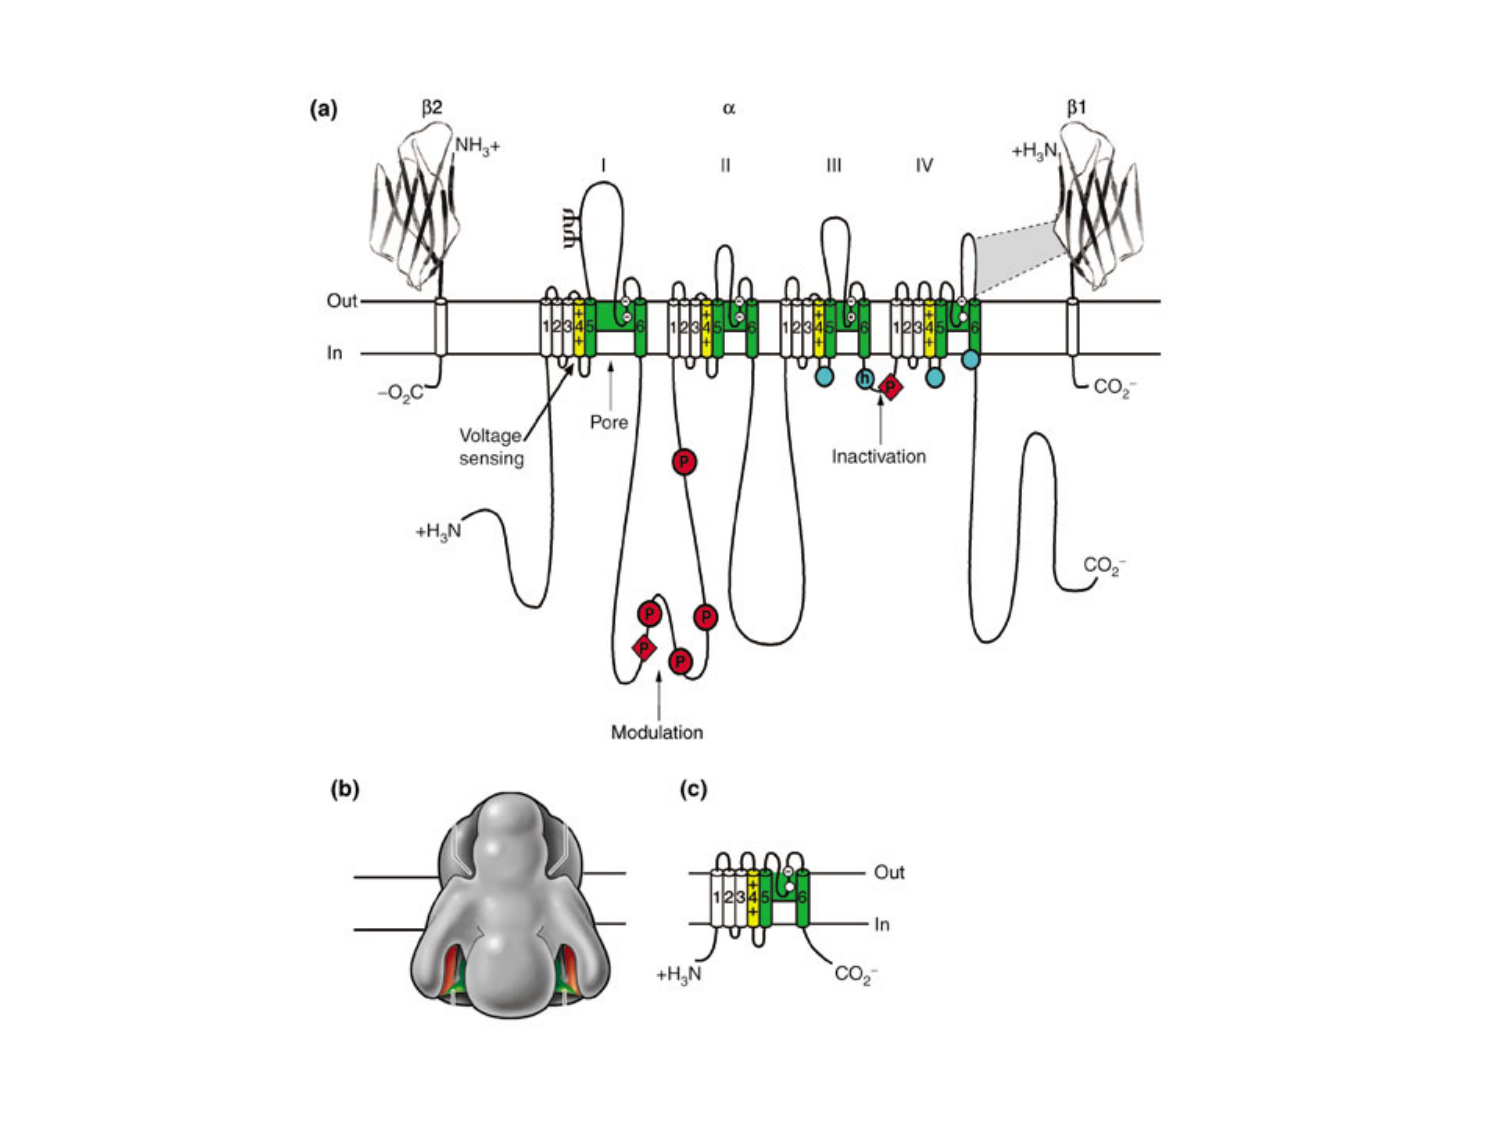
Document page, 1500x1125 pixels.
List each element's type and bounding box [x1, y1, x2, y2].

picture [281, 90, 1219, 1035]
